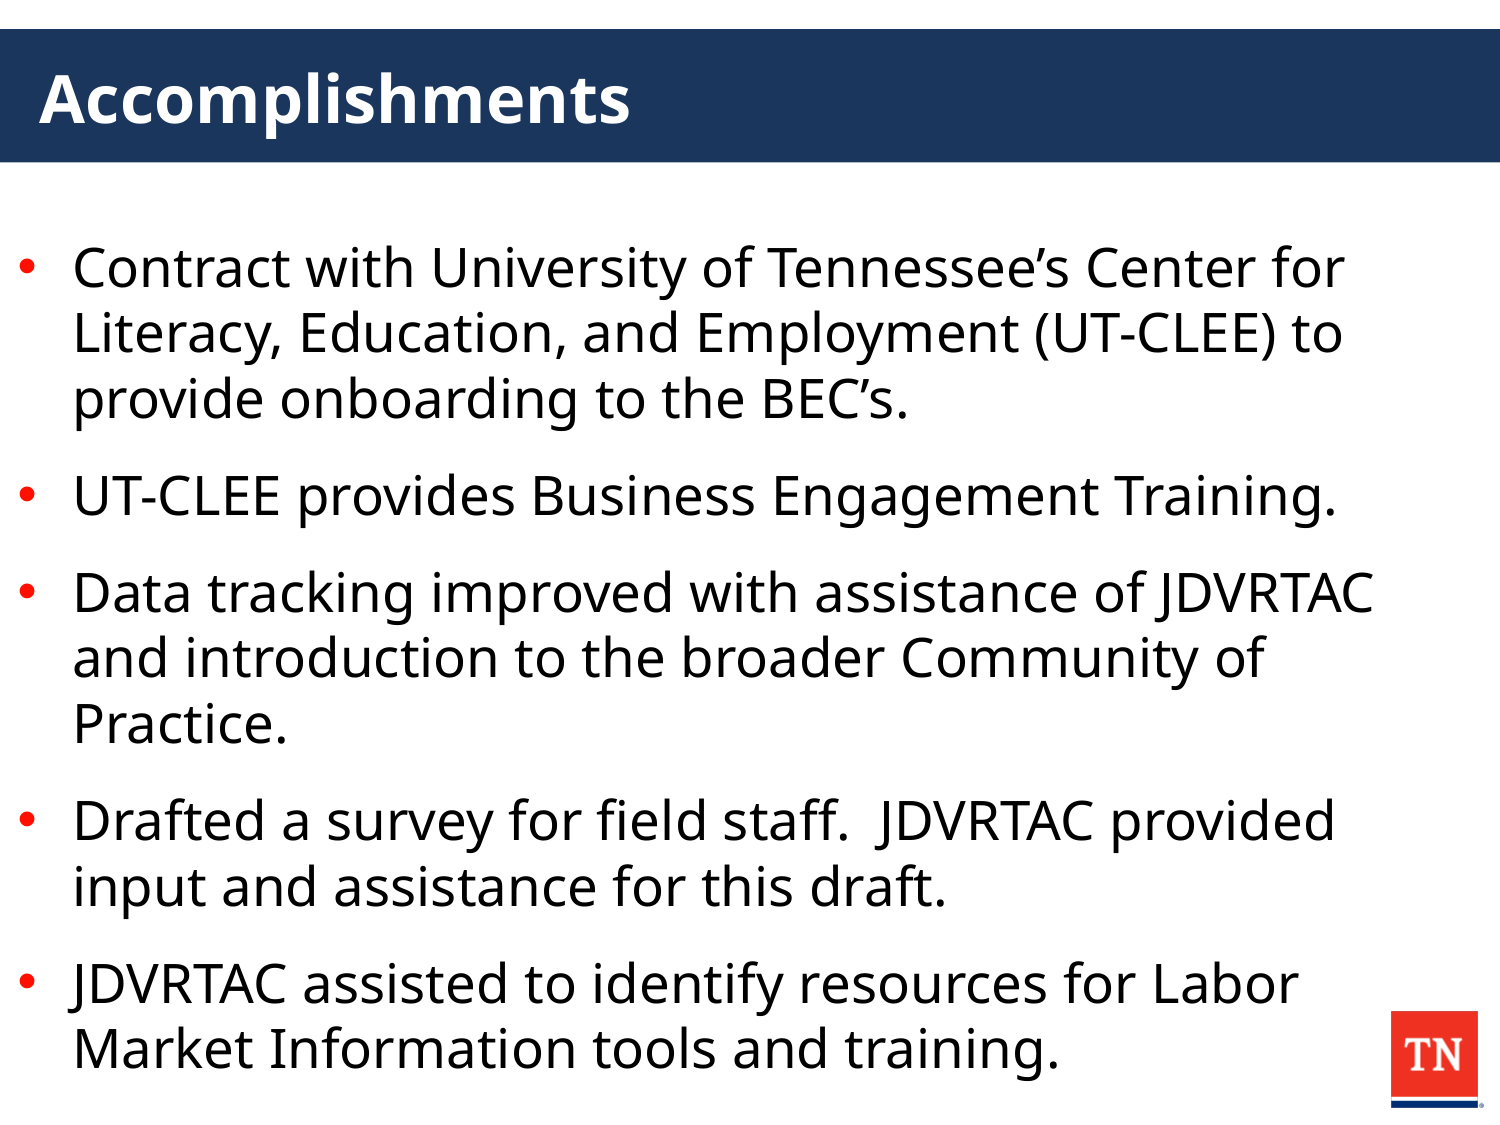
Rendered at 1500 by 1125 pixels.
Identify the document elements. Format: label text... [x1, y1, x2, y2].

title Accomplishments [24, 29, 1475, 165]
list Contract with University of Tennessee’s Center for Literacy, Education, and Employment (UT-CLEE) to provide onboarding to the BEC’s. UT-CLEE provides Business Engagement Training. Data tracking improved with assistance of JDVRTAC and introduction to the broader Community of Practice. Drafted a survey for field staff. JDVRTAC provided input and assistance for this draft. JDVRTAC assisted to identify resources for Labor Market Information tools and training. [2, 224, 1500, 1100]
